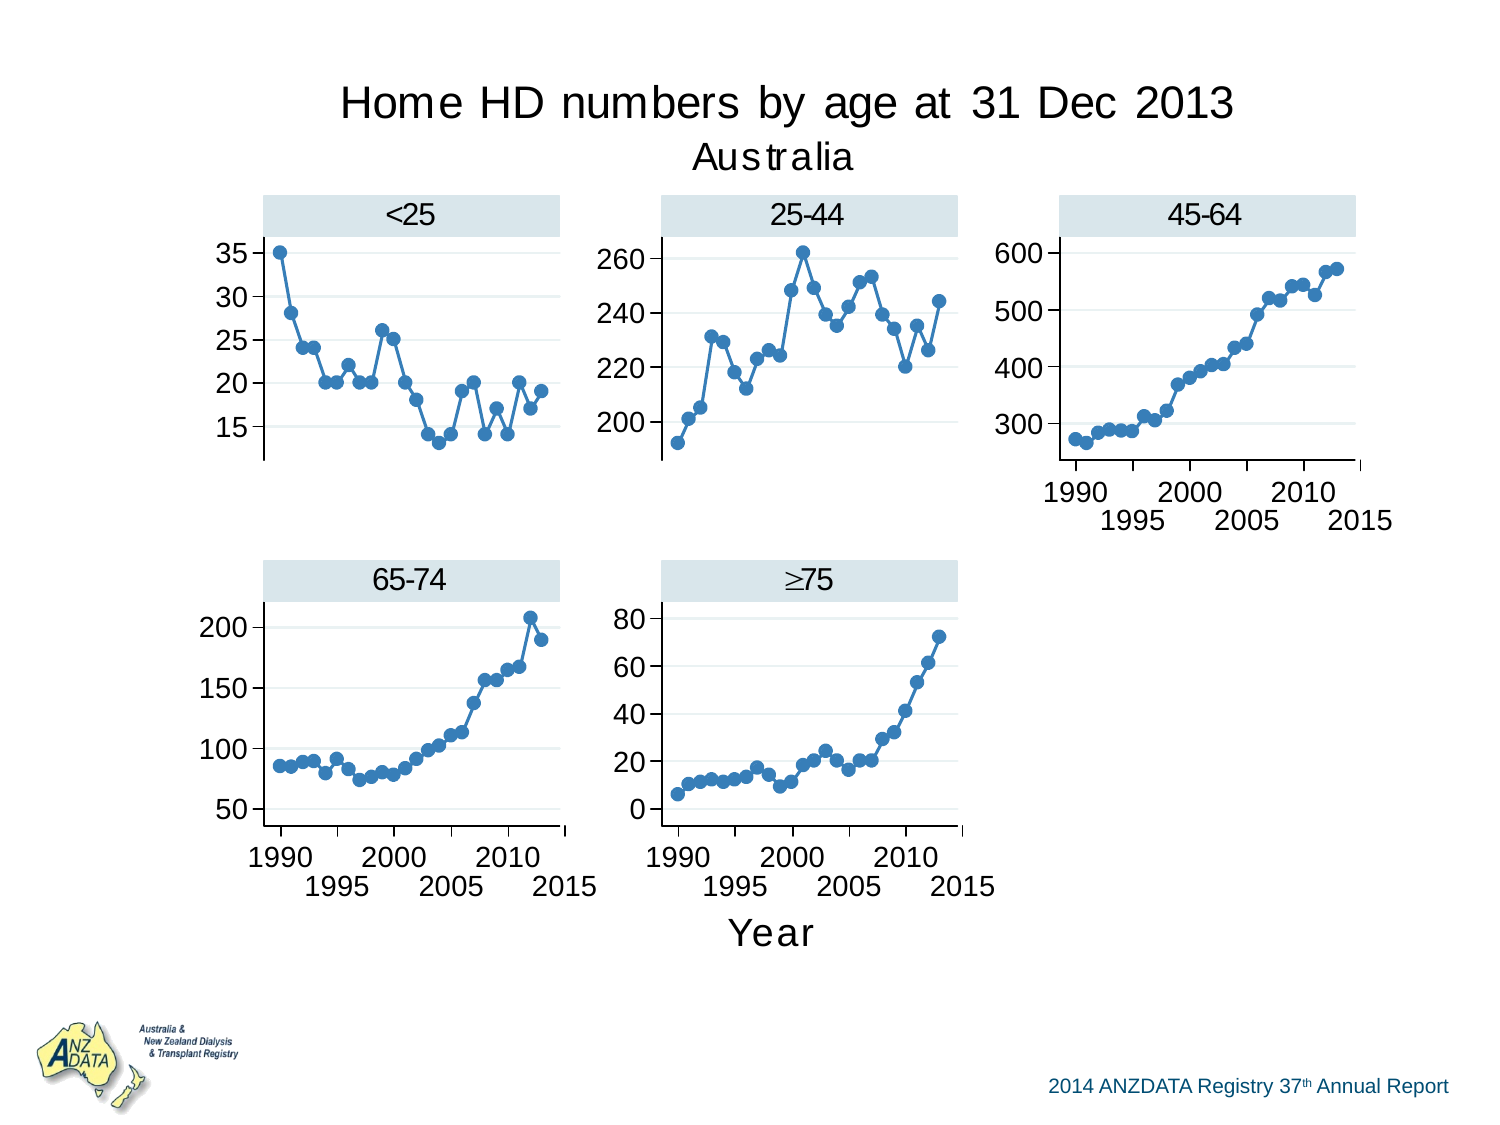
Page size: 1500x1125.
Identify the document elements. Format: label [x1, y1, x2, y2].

picture [100, 42, 1400, 988]
picture [1306, 1078, 1311, 1087]
picture [29, 1016, 243, 1118]
